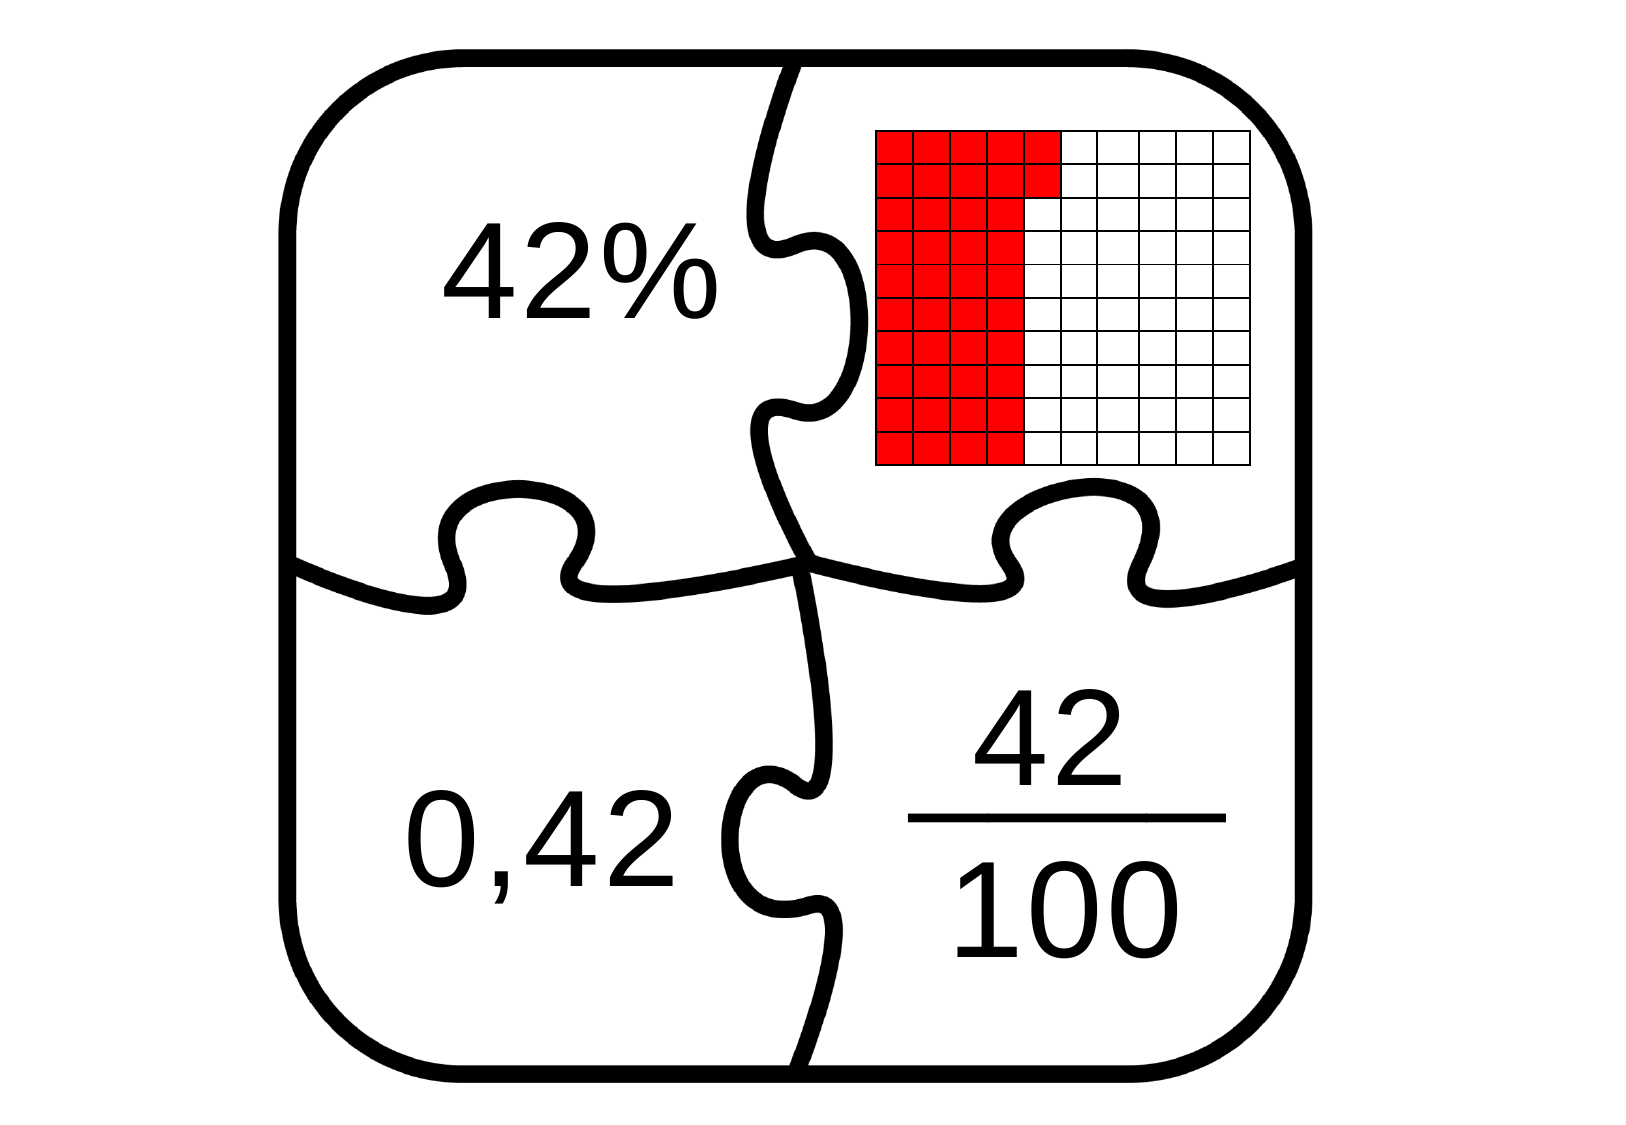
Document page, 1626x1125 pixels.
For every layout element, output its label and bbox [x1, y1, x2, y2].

picture [265, 38, 1325, 1087]
